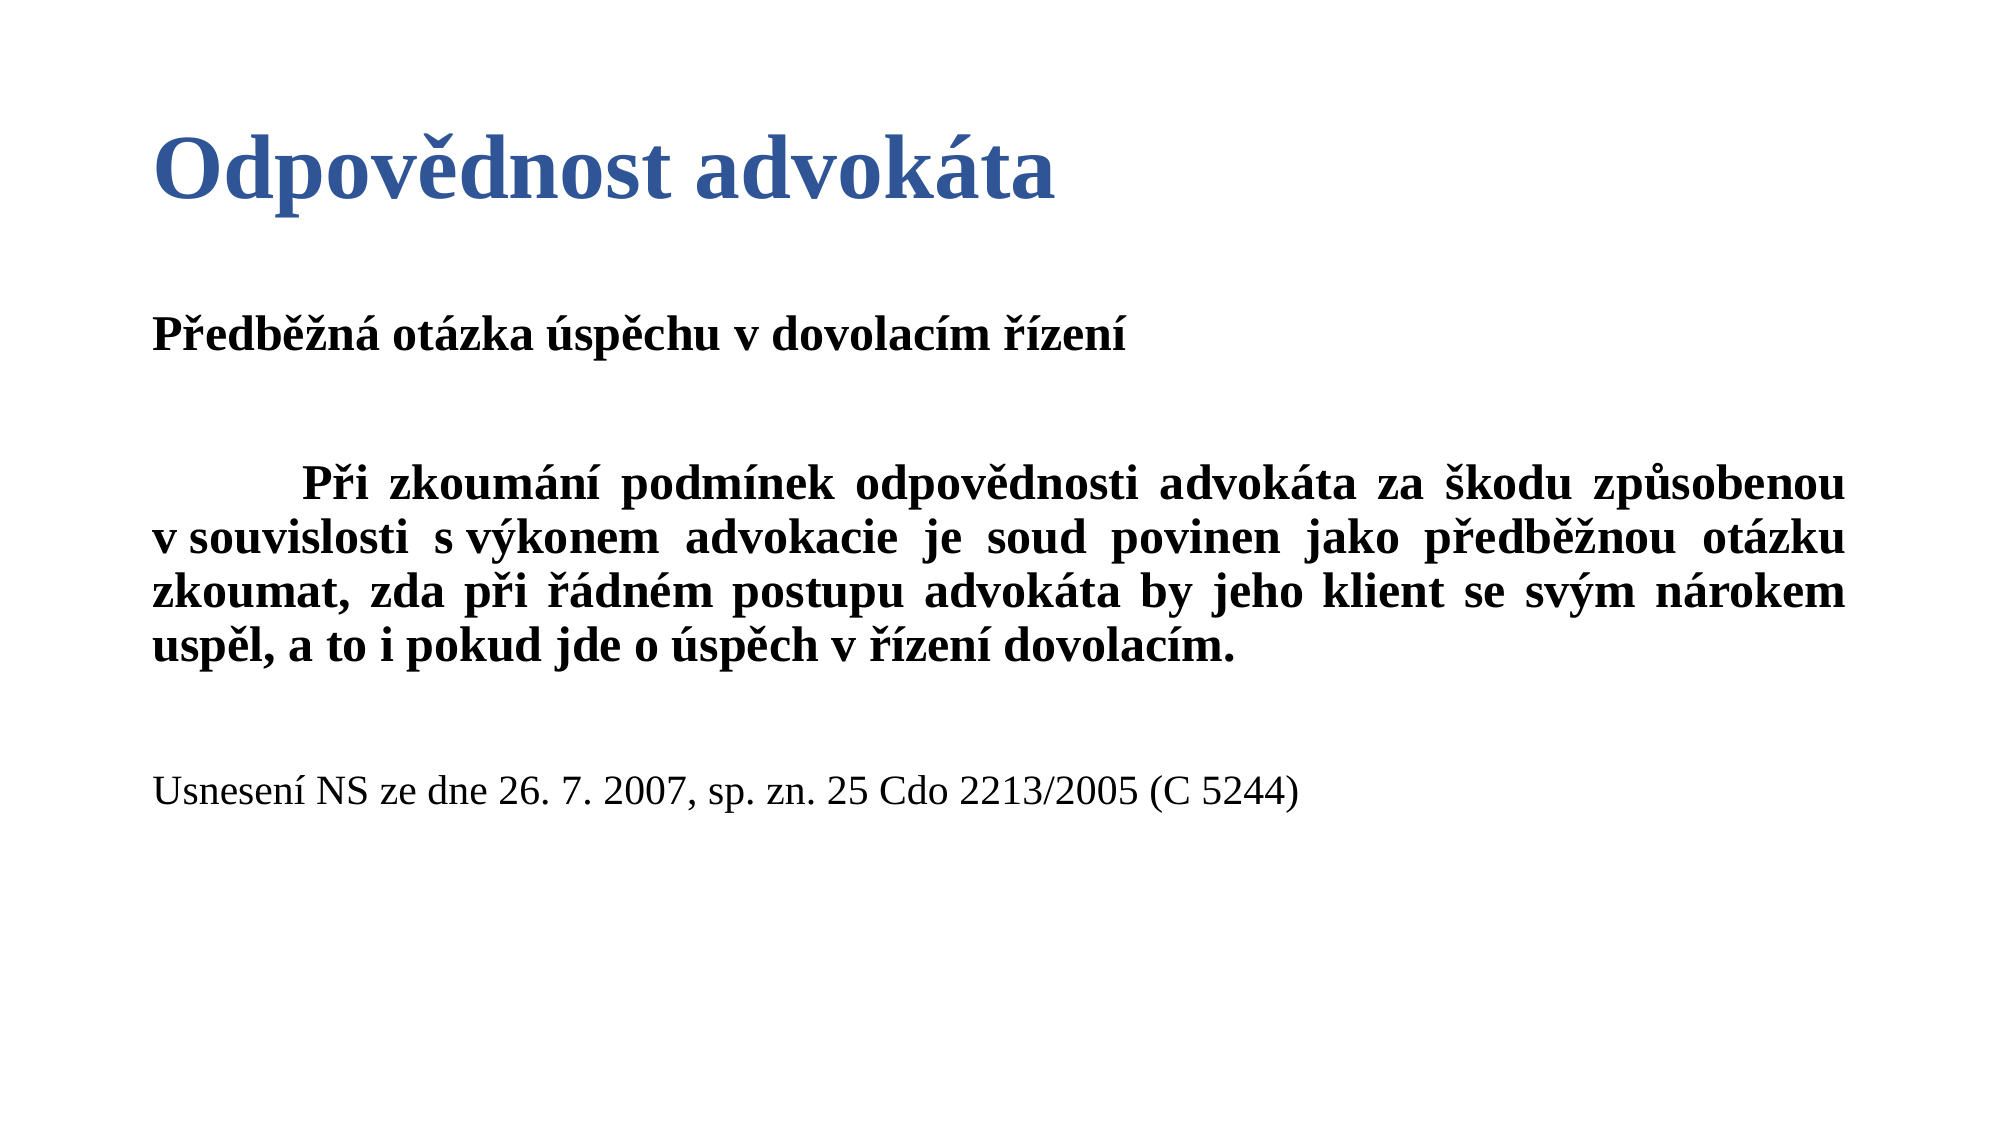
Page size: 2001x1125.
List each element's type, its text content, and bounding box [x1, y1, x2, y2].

list Předběžná otázka úspěchu v dovolacím řízení Při zkoumání podmínek odpovědnosti advokáta za škodu způsobenou v souvislosti s výkonem advokacie je soud povinen jako předběžnou otázku zkoumat, zda při řádném postupu advokáta by jeho klient se svým nárokem uspěl, a to i pokud jde o úspěch v řízení dovolacím. Usnesení NS ze dne 26. 7. 2007, sp. zn. 25 Cdo 2213/2005 (C 5244) [137, 299, 1863, 1014]
title Odpovědnost advokáta [137, 59, 1863, 278]
